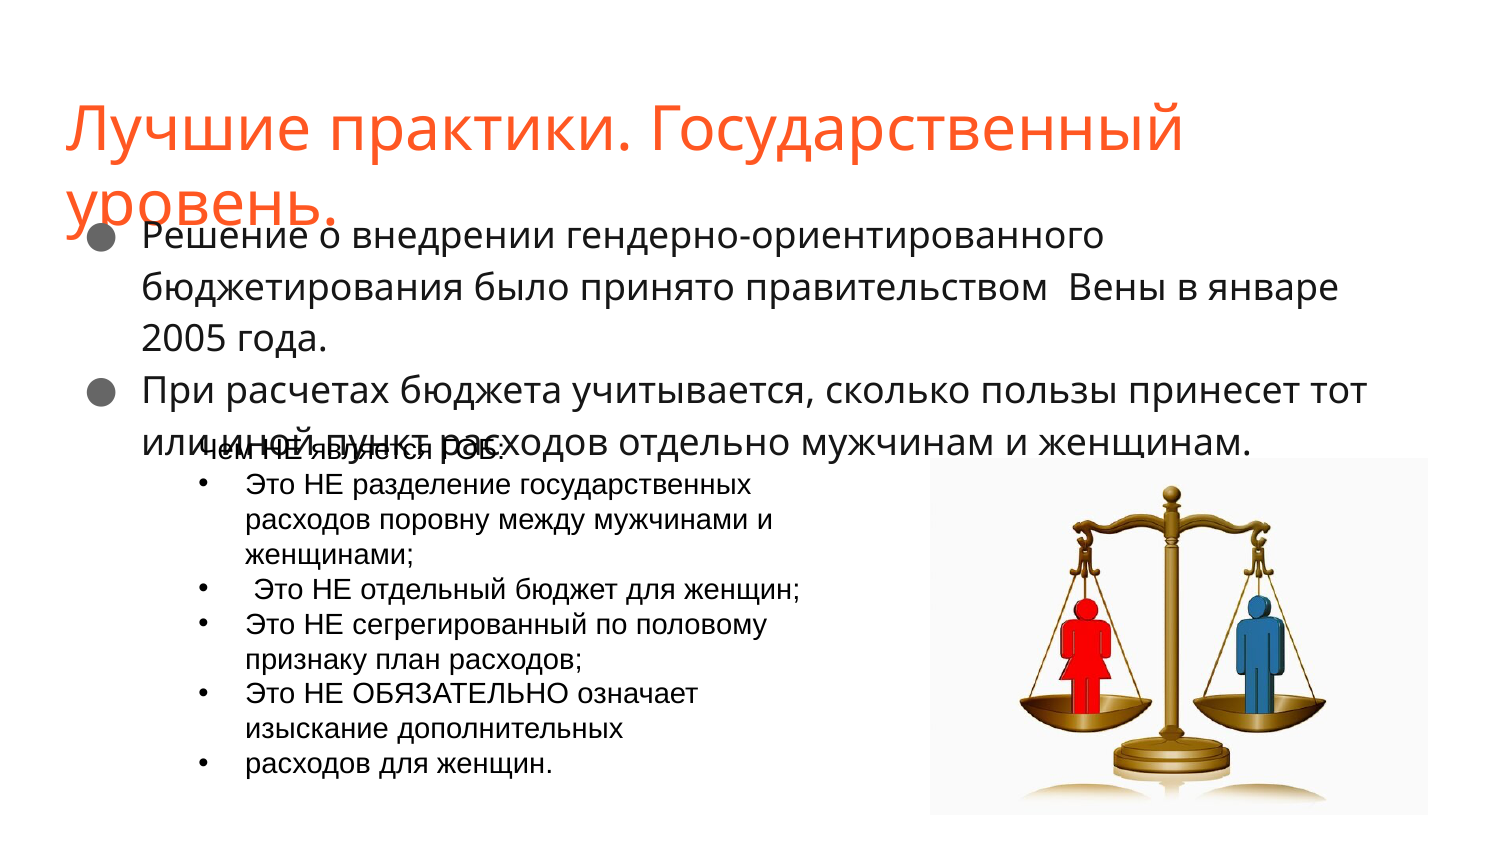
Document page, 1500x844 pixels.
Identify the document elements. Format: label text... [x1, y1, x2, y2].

text_box Чем НЕ является ГОБ: Это НЕ разделение государственных расходов поровну между мужчинами и женщинами; Это НЕ отдельный бюджет для женщин; Это НЕ сегрегированный по половому признаку план расходов; Это НЕ ОБЯЗАТЕЛЬНО означает изыскание дополнительных расходов для женщин. [183, 422, 835, 823]
list Решение о внедрении гендерно-ориентированного бюджетирования было принято правительством Вены в январе 2005 года. При расчетах бюджета учитывается, сколько пользы принесет тот или иной пункт расходов отдельно мужчинам и женщинам. [51, 189, 1449, 750]
picture [922, 458, 1428, 815]
title Лучшие практики. Государственный уровень. [51, 72, 1449, 167]
